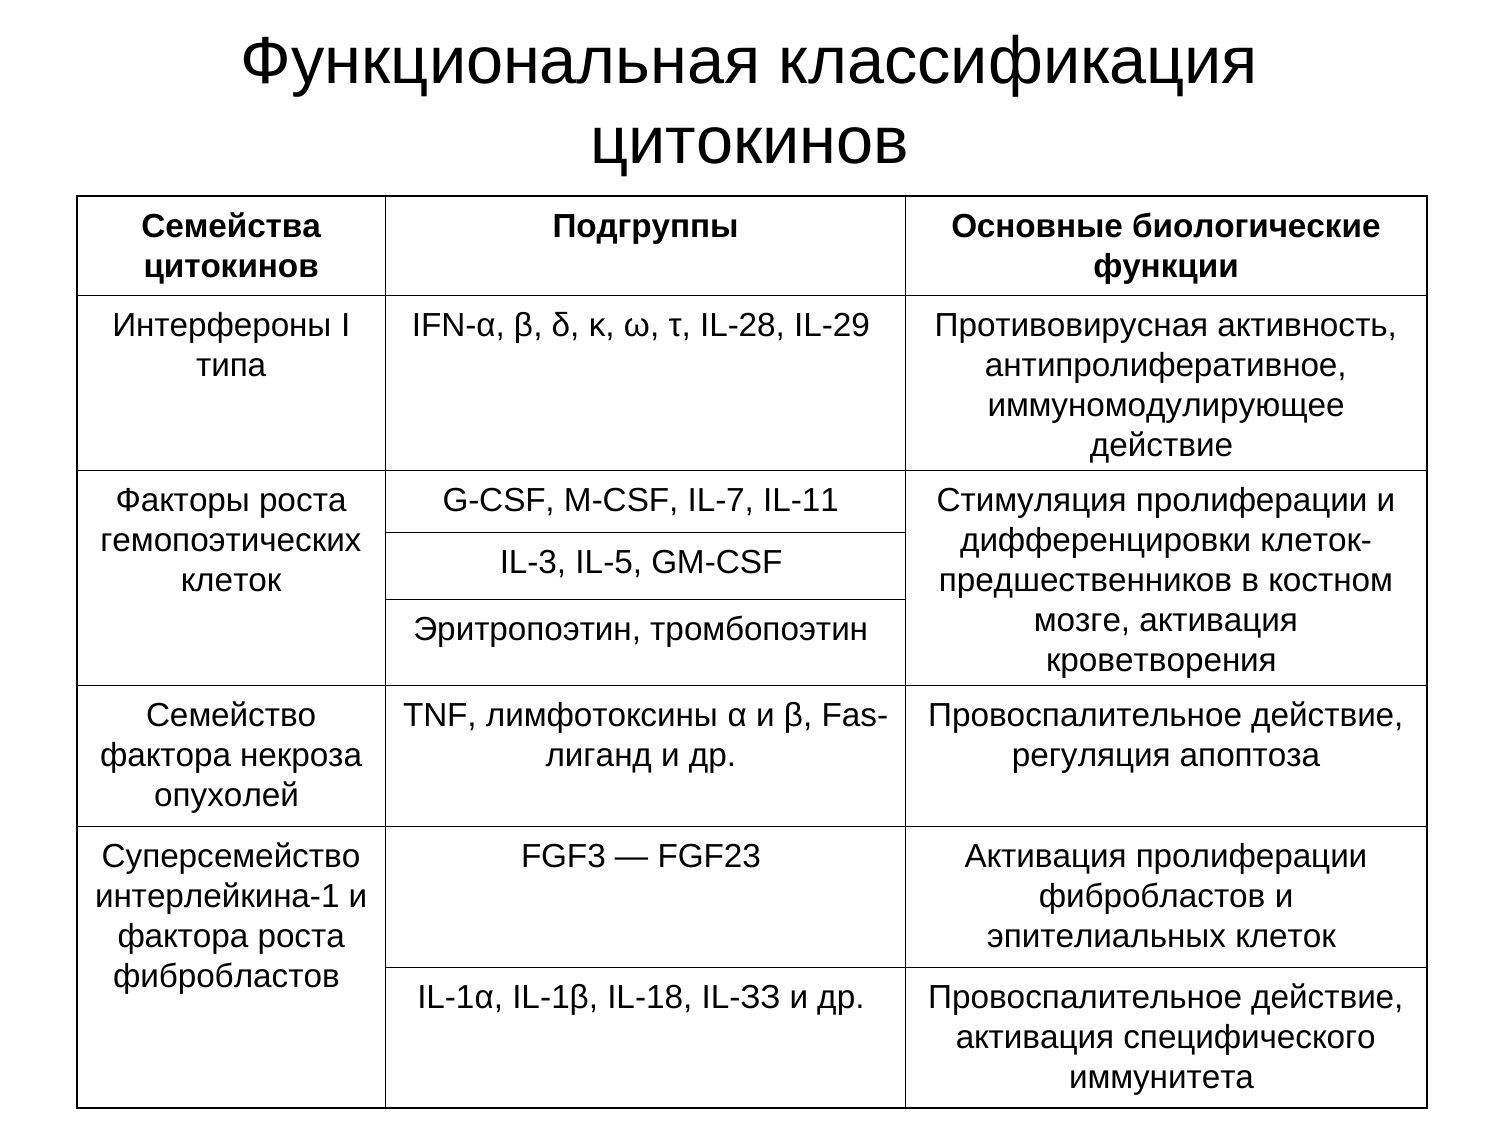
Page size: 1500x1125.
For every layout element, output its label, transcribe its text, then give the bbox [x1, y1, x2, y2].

table_cell Стимуляция пролиферации и дифференцировки клеток-предшественников в костном мозге, активация кроветворения [906, 471, 1426, 685]
table_cell Провоспалительное действие, активация специфического иммунитета [906, 968, 1426, 1107]
table_cell Эритропоэтин, тромбопоэтин [386, 600, 905, 685]
table_header Основные биологические функции [906, 197, 1426, 295]
table_cell Факторы роста гемопоэтических клеток [78, 471, 385, 685]
table_cell TNF, лимфотоксины α и β, Fas-лиганд и др. [386, 686, 905, 826]
table_cell IFN-α, β, δ, κ, ω, τ, IL-28, IL-29 [386, 296, 905, 470]
table_header Семейства цитокинов [78, 197, 385, 295]
table_cell Противовирусная активность, антипролиферативное, иммуномодулирующее действие [906, 296, 1426, 470]
table_cell Провоспалительное действие, регуляция апоптоза [906, 686, 1426, 826]
table_cell Семейство фактора некроза опухолей [78, 686, 385, 826]
table_header Подгруппы [386, 197, 905, 295]
table_cell Интерфероны I типа [78, 296, 385, 470]
title Функциональная классификация цитокинов [75, 45, 1425, 149]
table_cell G-CSF, M-CSF, IL-7, IL-11 [386, 471, 905, 532]
table_cell IL-3, IL-5, GM-CSF [386, 533, 905, 599]
table_cell FGF3 — FGF23 [386, 827, 905, 967]
table_cell IL-1α, IL-1β, IL-18, IL-ЗЗ и др. [386, 968, 905, 1107]
table_cell Суперсемейство интерлейкина-1 и фактора роста фибробластов [78, 827, 385, 1107]
table_cell Активация пролиферации фибробластов и эпителиальных клеток [906, 827, 1426, 967]
